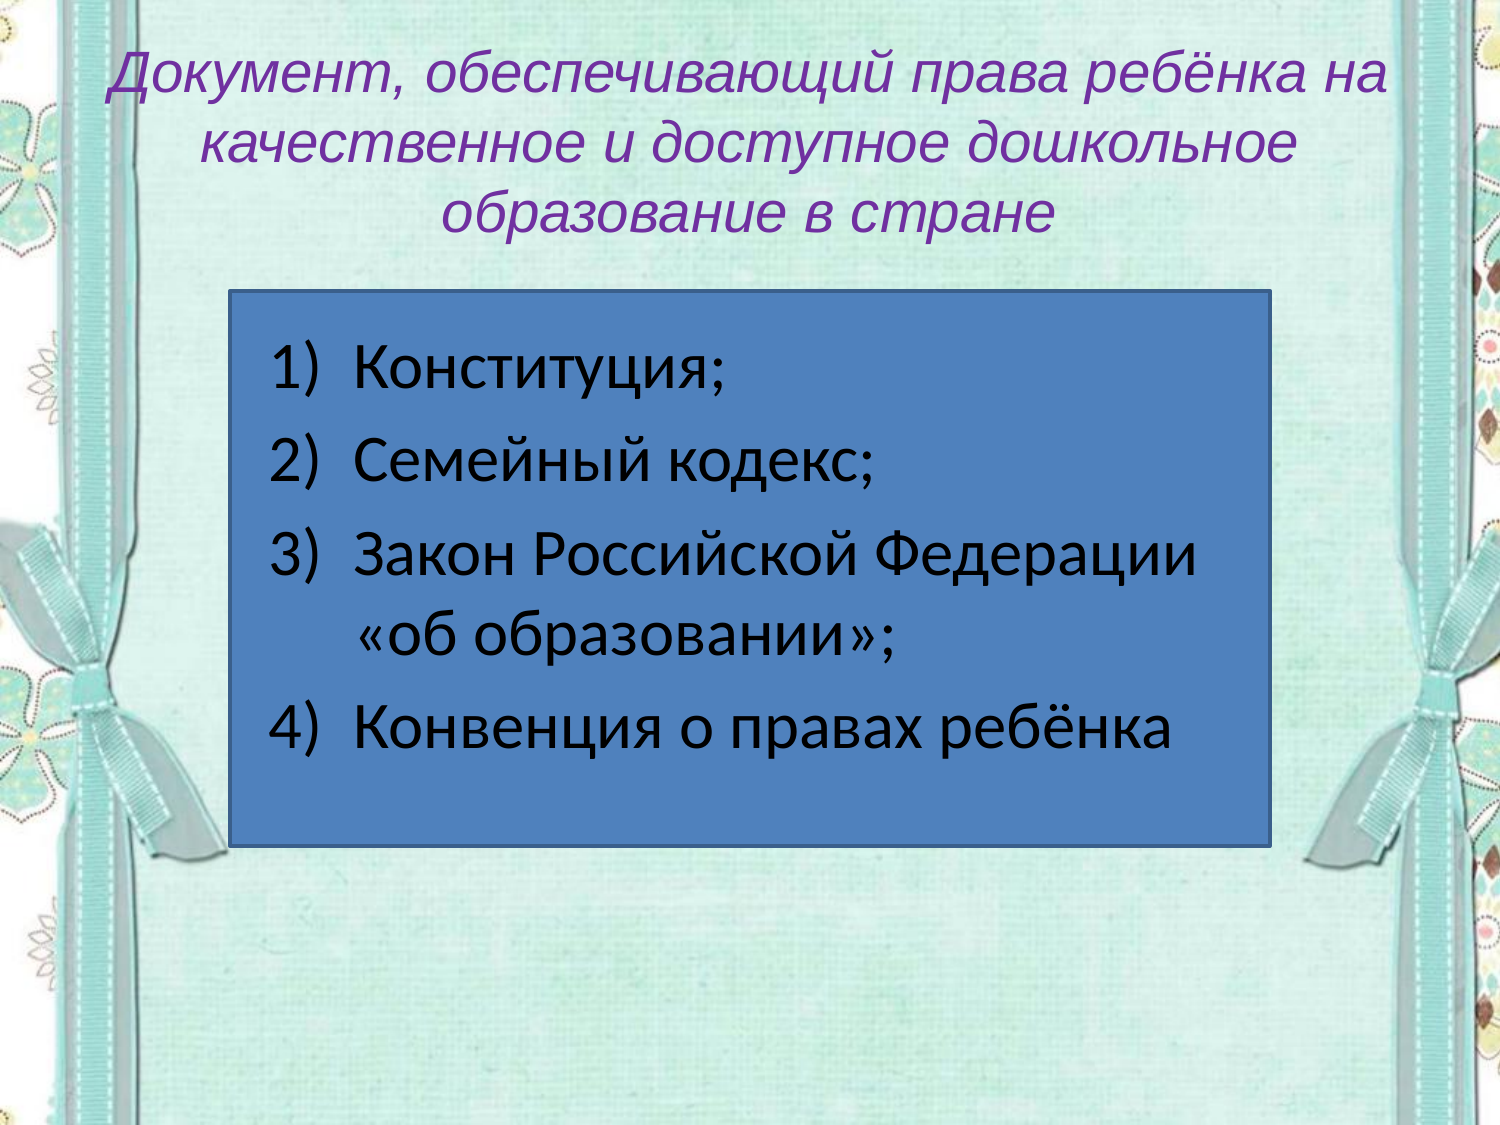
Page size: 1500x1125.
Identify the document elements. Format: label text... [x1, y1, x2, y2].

text_box [228, 289, 1272, 848]
title Документ, обеспечивающий права ребёнка на качественное и доступное дошкольное образование в стране [75, 45, 1425, 233]
list Конституция; Семейный кодекс; Закон Роcсийской Федерации «об образовании»; Конвенция о правах ребёнка [253, 314, 1294, 1005]
picture [0, 0, 1500, 1125]
